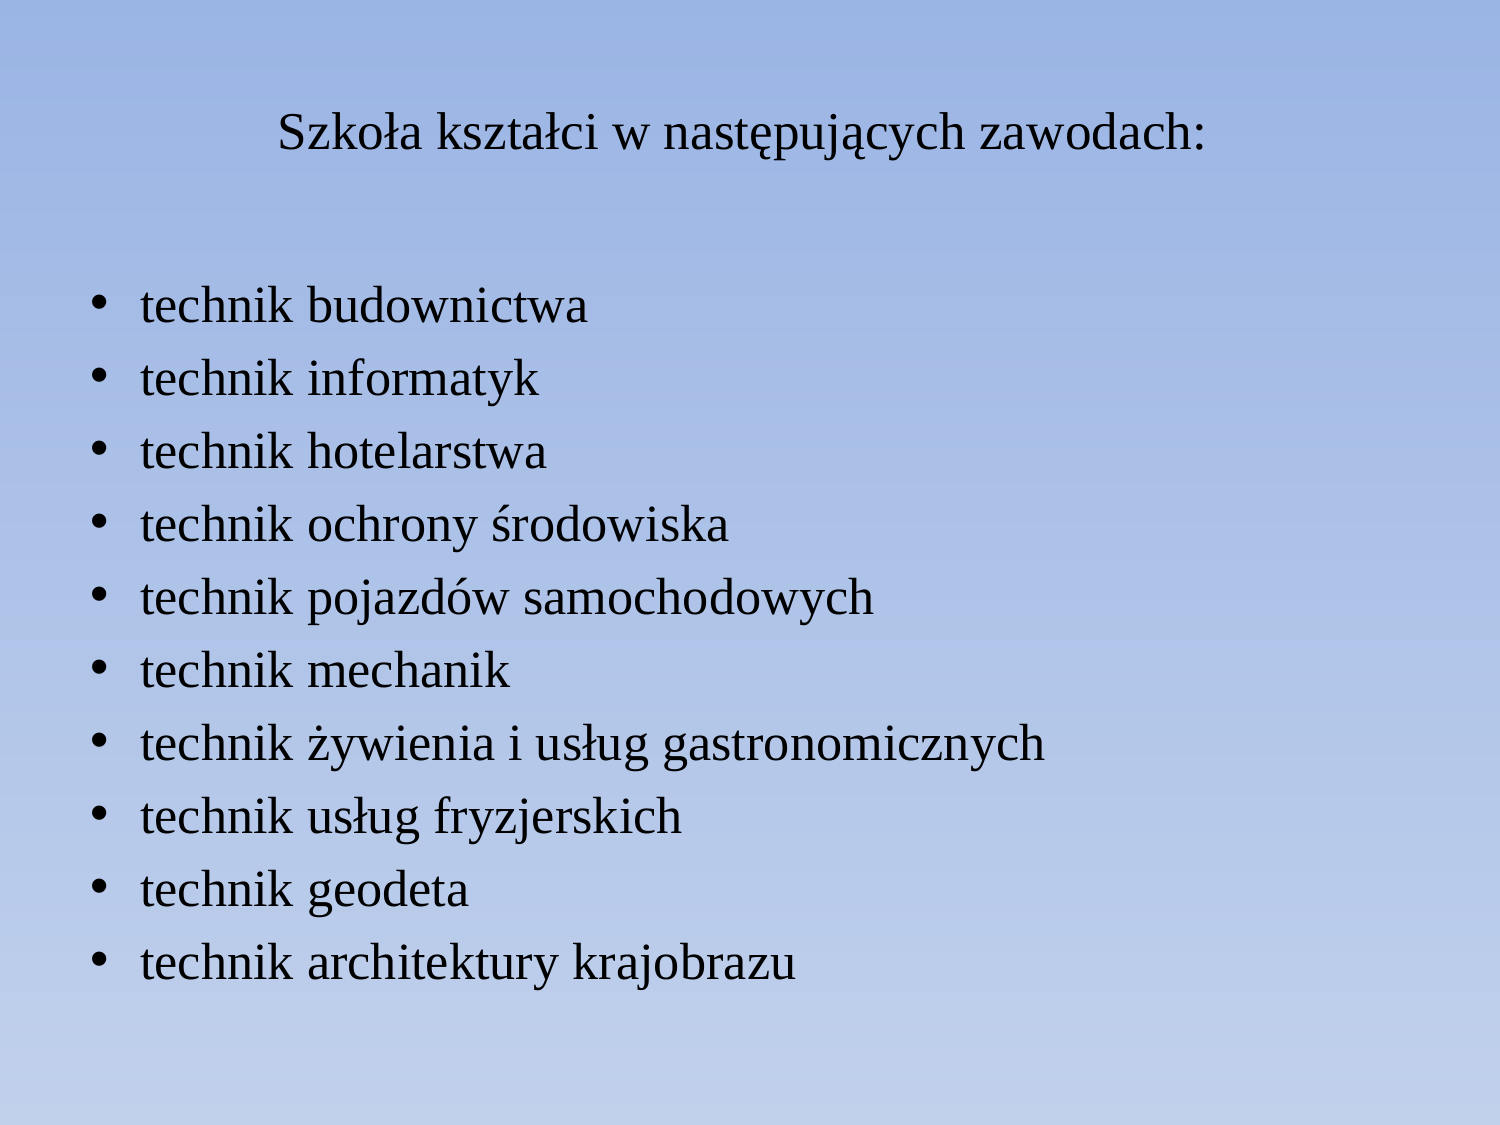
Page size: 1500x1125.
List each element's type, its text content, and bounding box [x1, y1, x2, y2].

list technik budownictwa technik informatyk technik hotelarstwa technik ochrony środowiska technik pojazdów samochodowych technik mechanik technik żywienia i usług gastronomicznych technik usług fryzjerskich technik geodeta technik architektury krajobrazu [75, 262, 1425, 1005]
title Szkoła kształci w następujących zawodach: [75, 45, 1425, 233]
